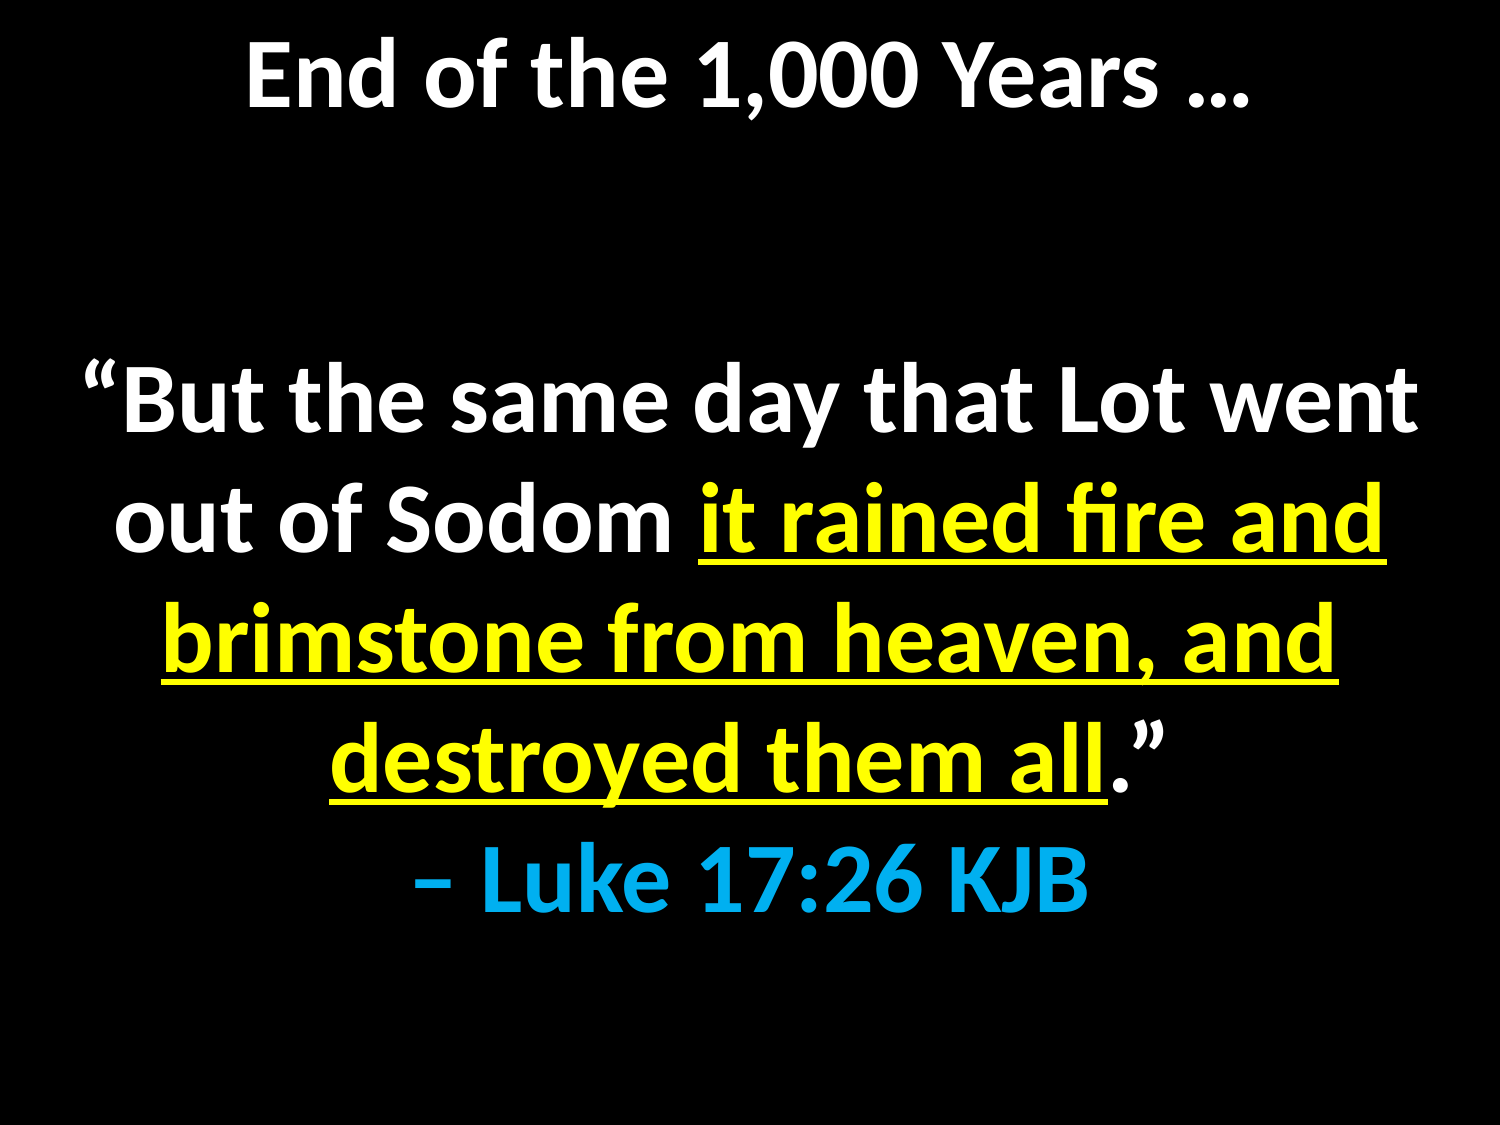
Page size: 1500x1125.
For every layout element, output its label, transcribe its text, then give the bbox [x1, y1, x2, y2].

text_box “But the same day that Lot went out of Sodom it rained fire and brimstone from heaven, and destroyed them all.” – Luke 17:26 KJB [0, 324, 1500, 940]
text_box End of the 1,000 Years … [0, 0, 1500, 135]
